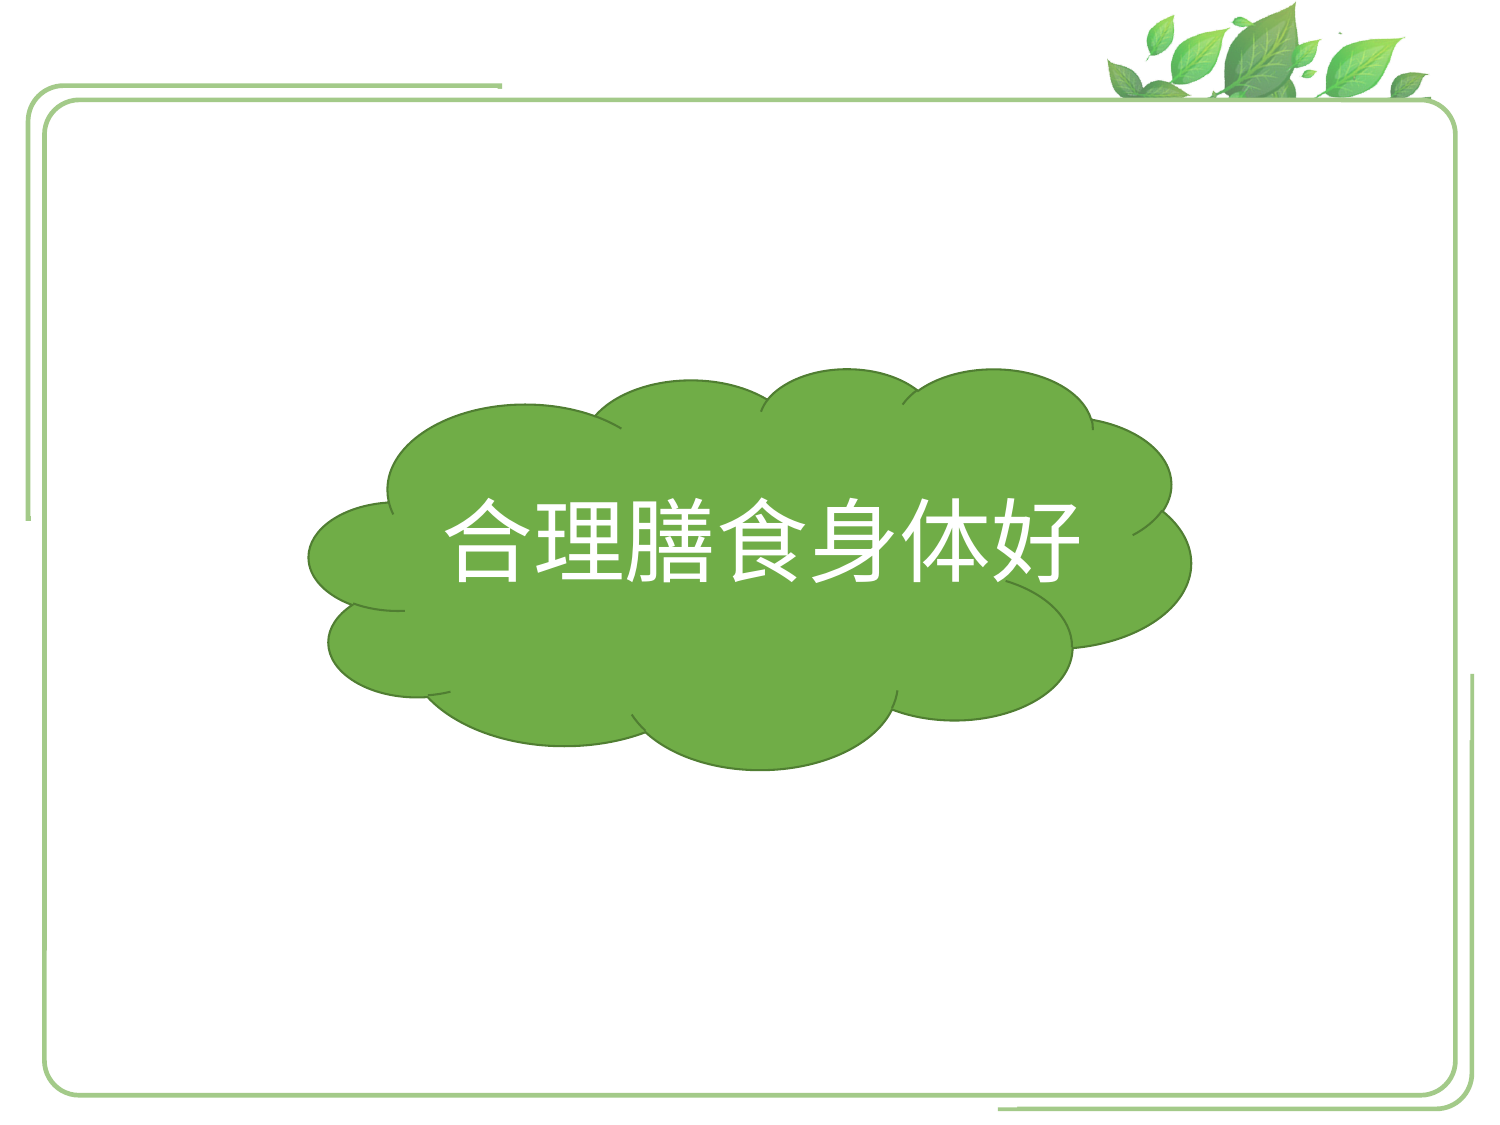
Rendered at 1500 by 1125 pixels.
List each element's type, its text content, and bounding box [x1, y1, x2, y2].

text_box 合理膳食身体好 [390, 476, 1135, 602]
text_box [308, 369, 1192, 771]
